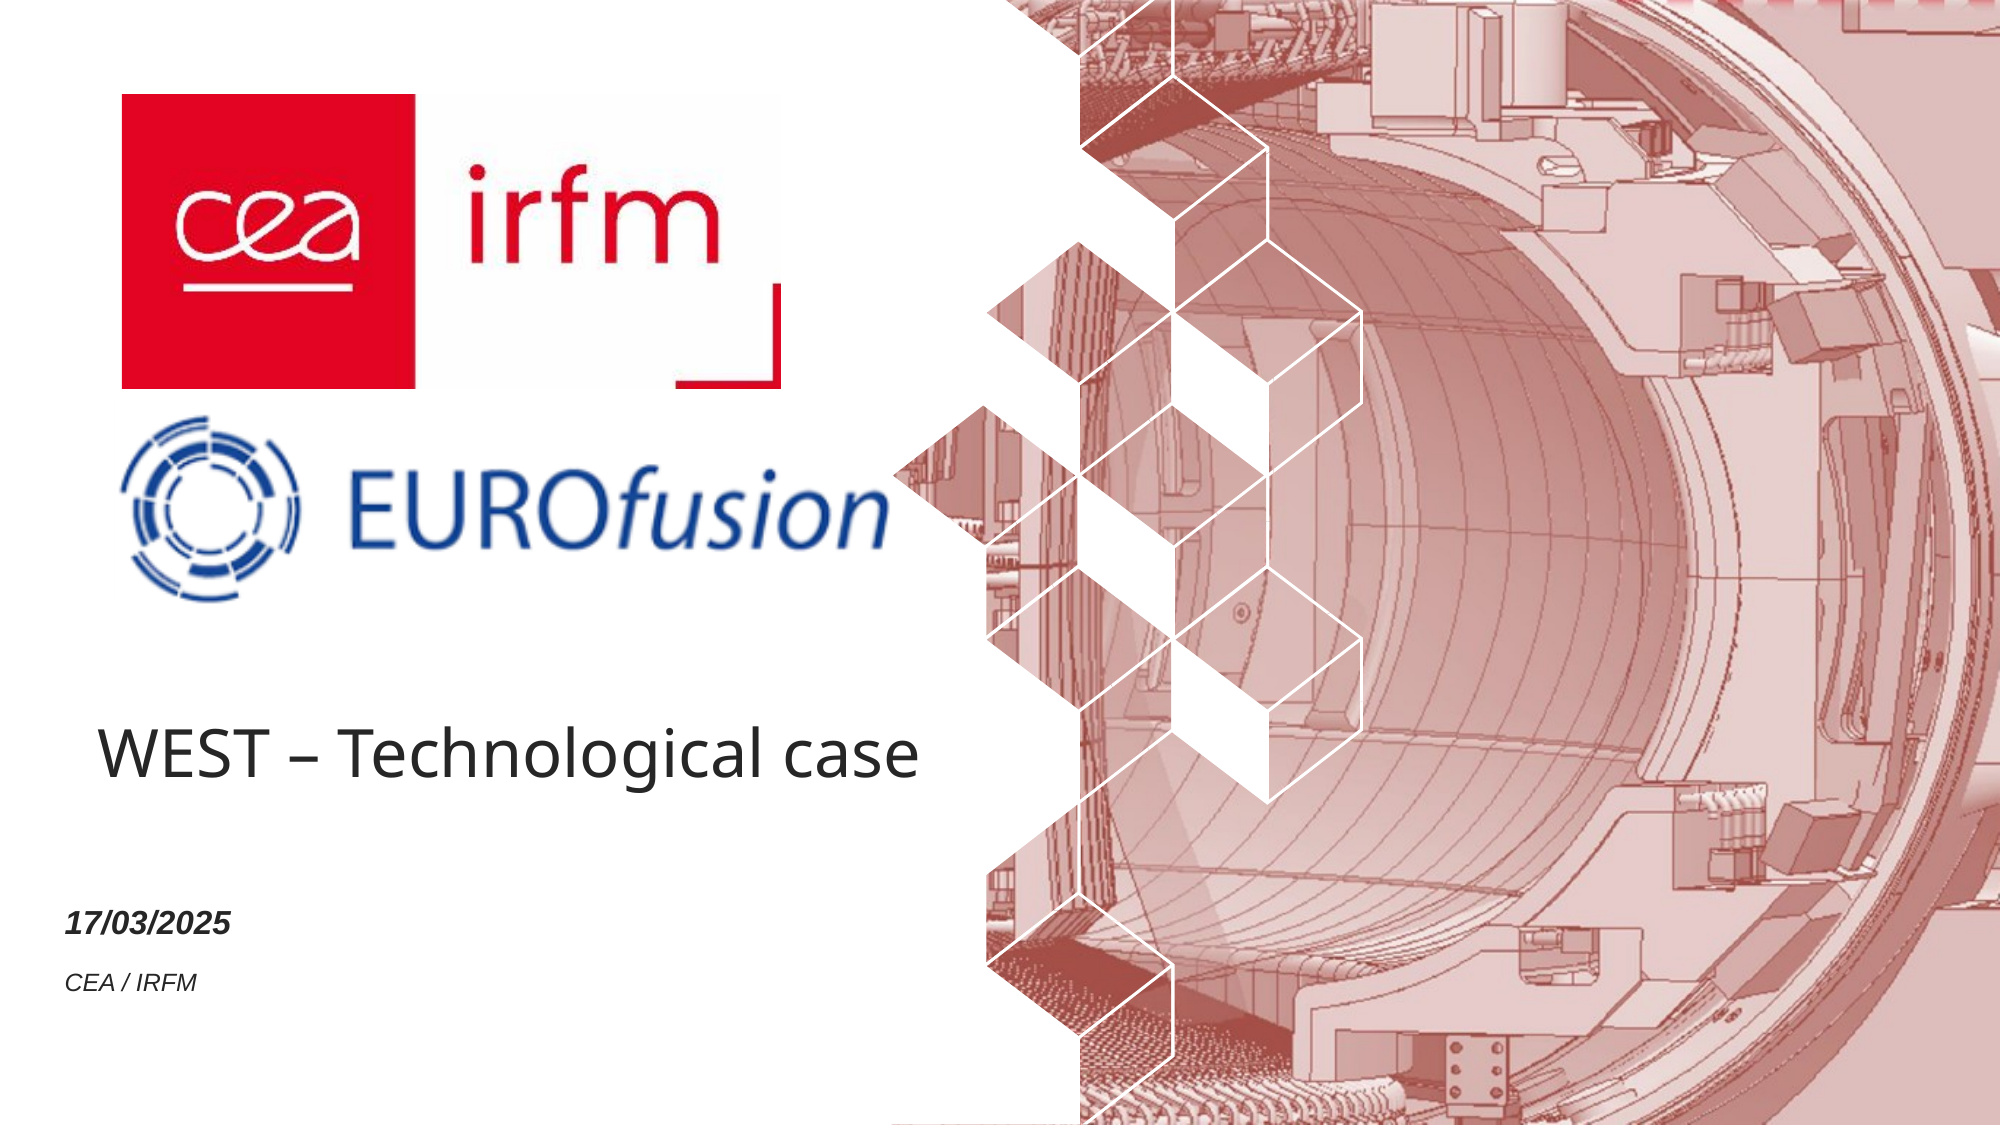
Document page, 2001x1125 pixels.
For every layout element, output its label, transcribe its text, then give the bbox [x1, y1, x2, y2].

list 17/03/2025 CEA / IRFM [64, 893, 891, 1036]
picture [121, 94, 781, 389]
picture [113, 0, 2000, 1125]
title WEST – Technological case [97, 699, 891, 800]
